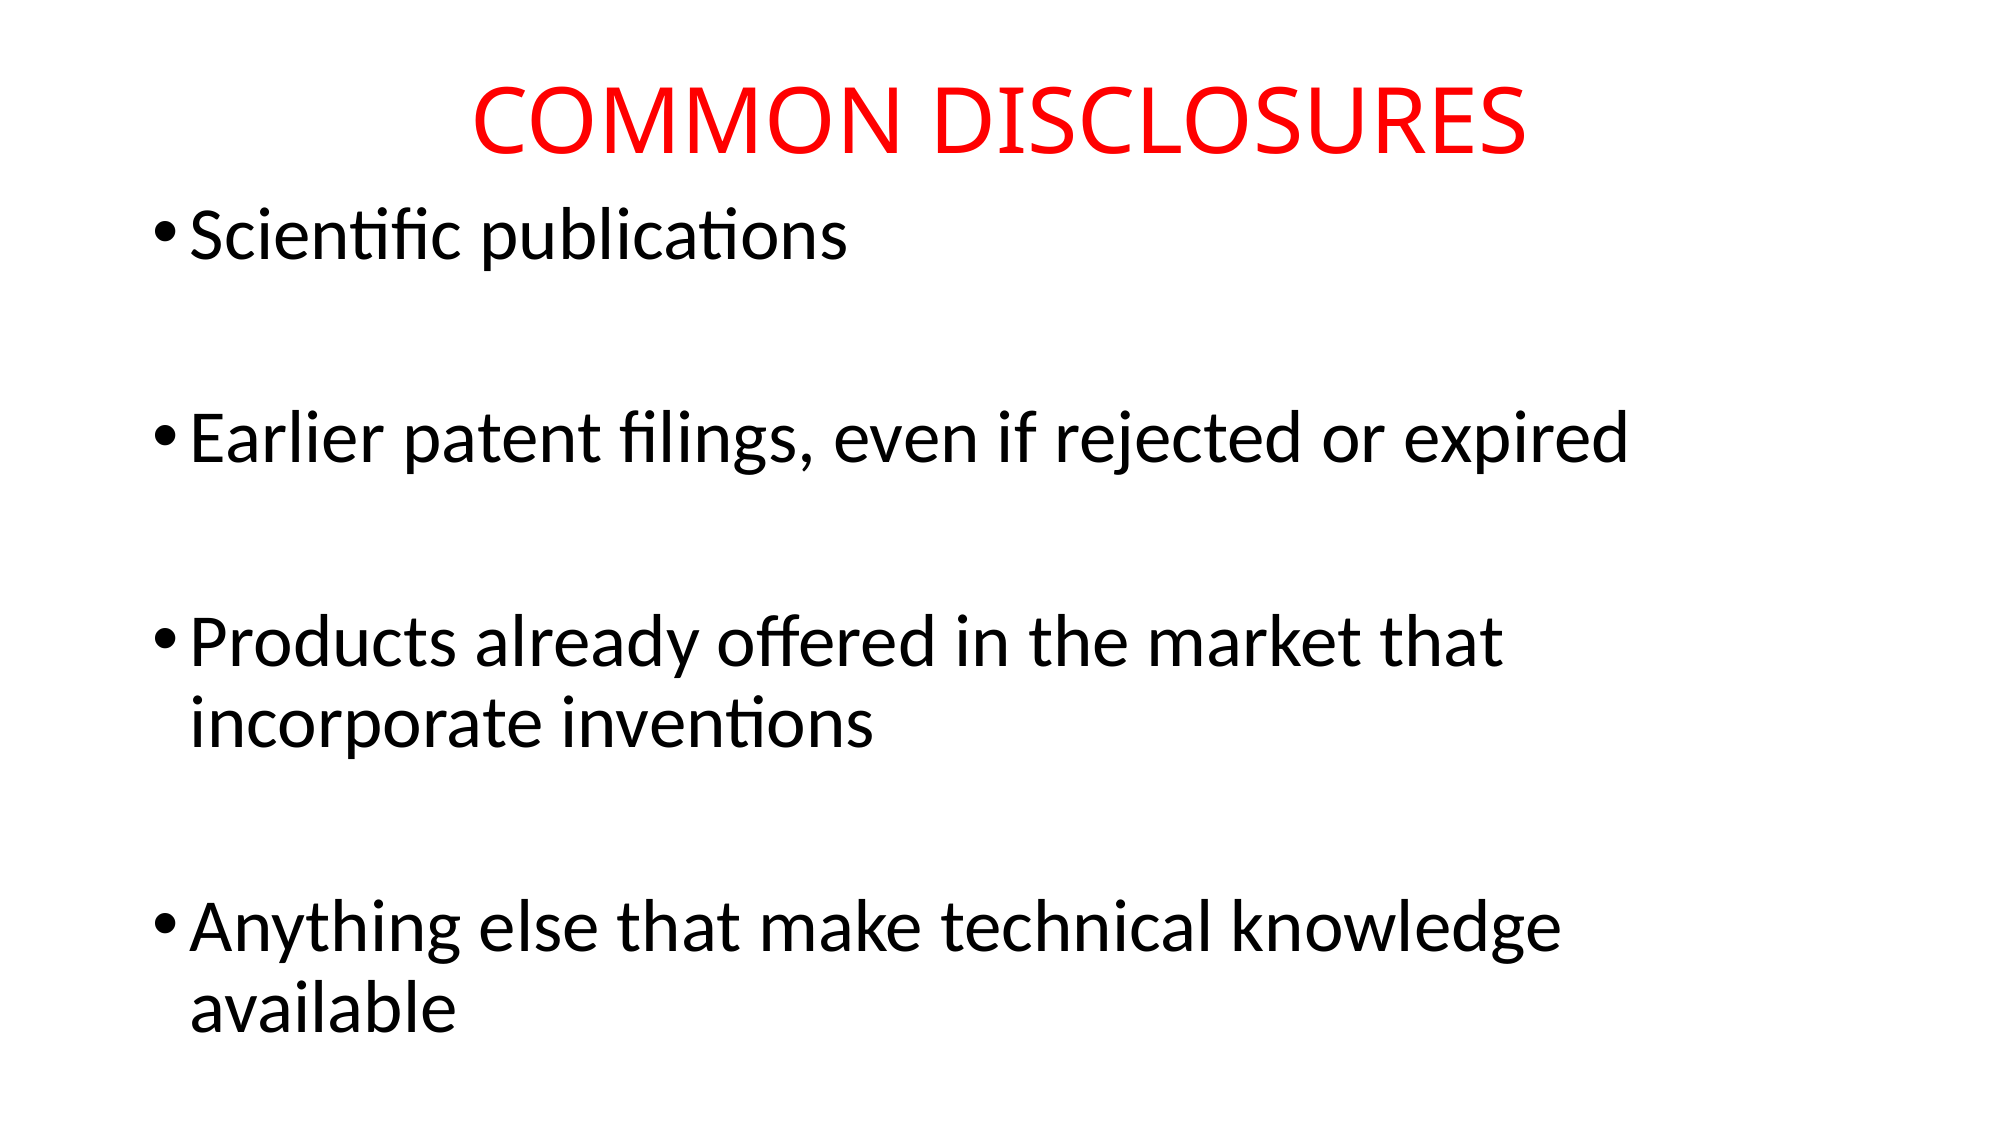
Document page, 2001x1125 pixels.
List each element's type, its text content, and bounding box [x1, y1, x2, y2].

list Scientific publications Earlier patent filings, even if rejected or expired Products already offered in the market that incorporate inventions Anything else that make technical knowledge available [137, 187, 1863, 1014]
title COMMON DISCLOSURES [137, 59, 1863, 187]
